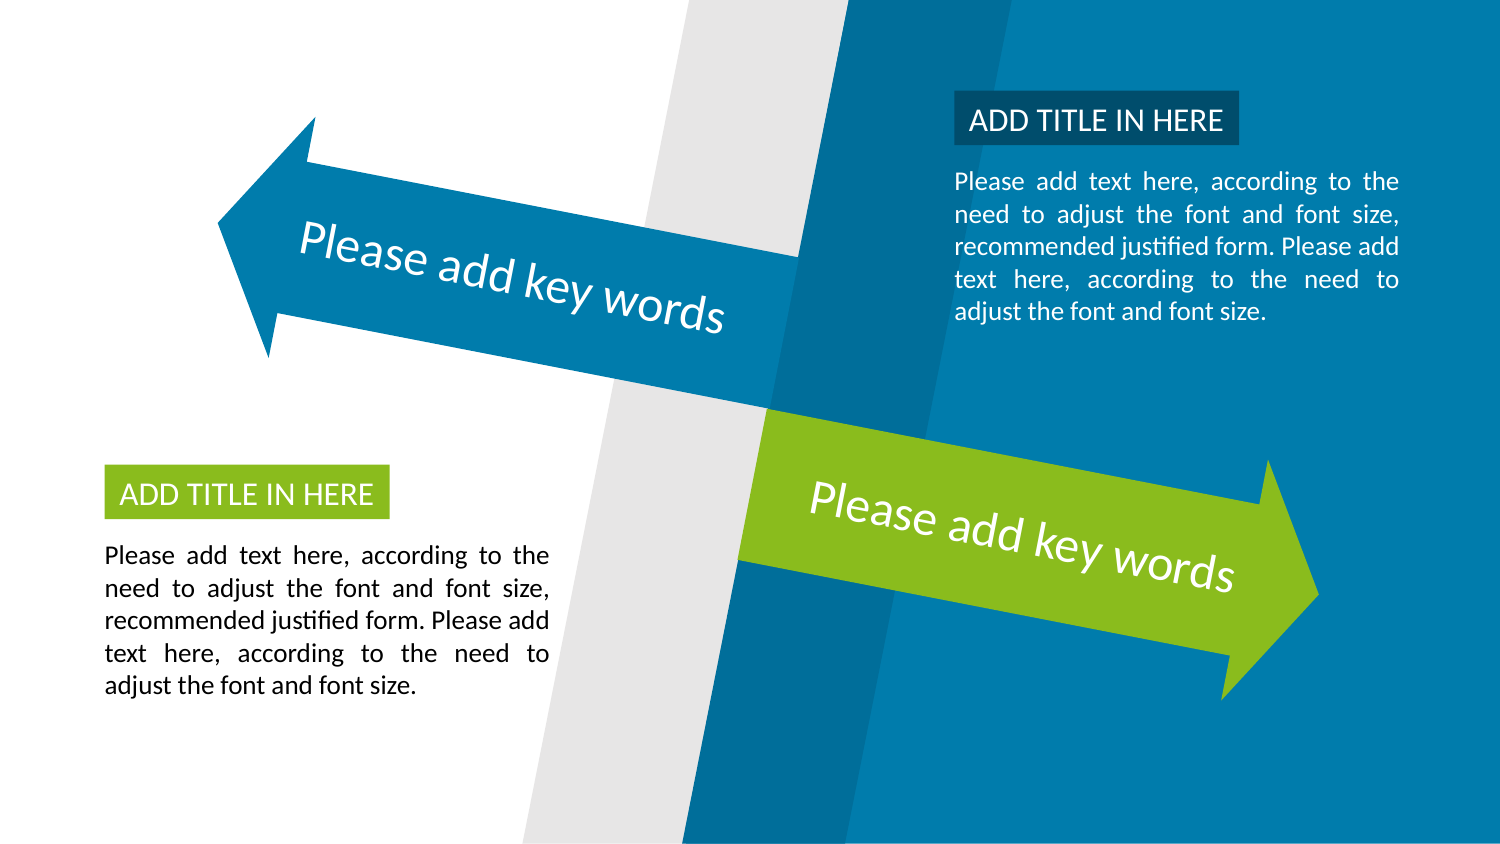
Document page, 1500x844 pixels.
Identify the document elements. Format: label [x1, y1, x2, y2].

text_box [939, 90, 1415, 342]
text_box [212, 155, 790, 402]
text_box [746, 416, 1325, 663]
text_box [89, 464, 565, 716]
text_box [522, 0, 1500, 844]
